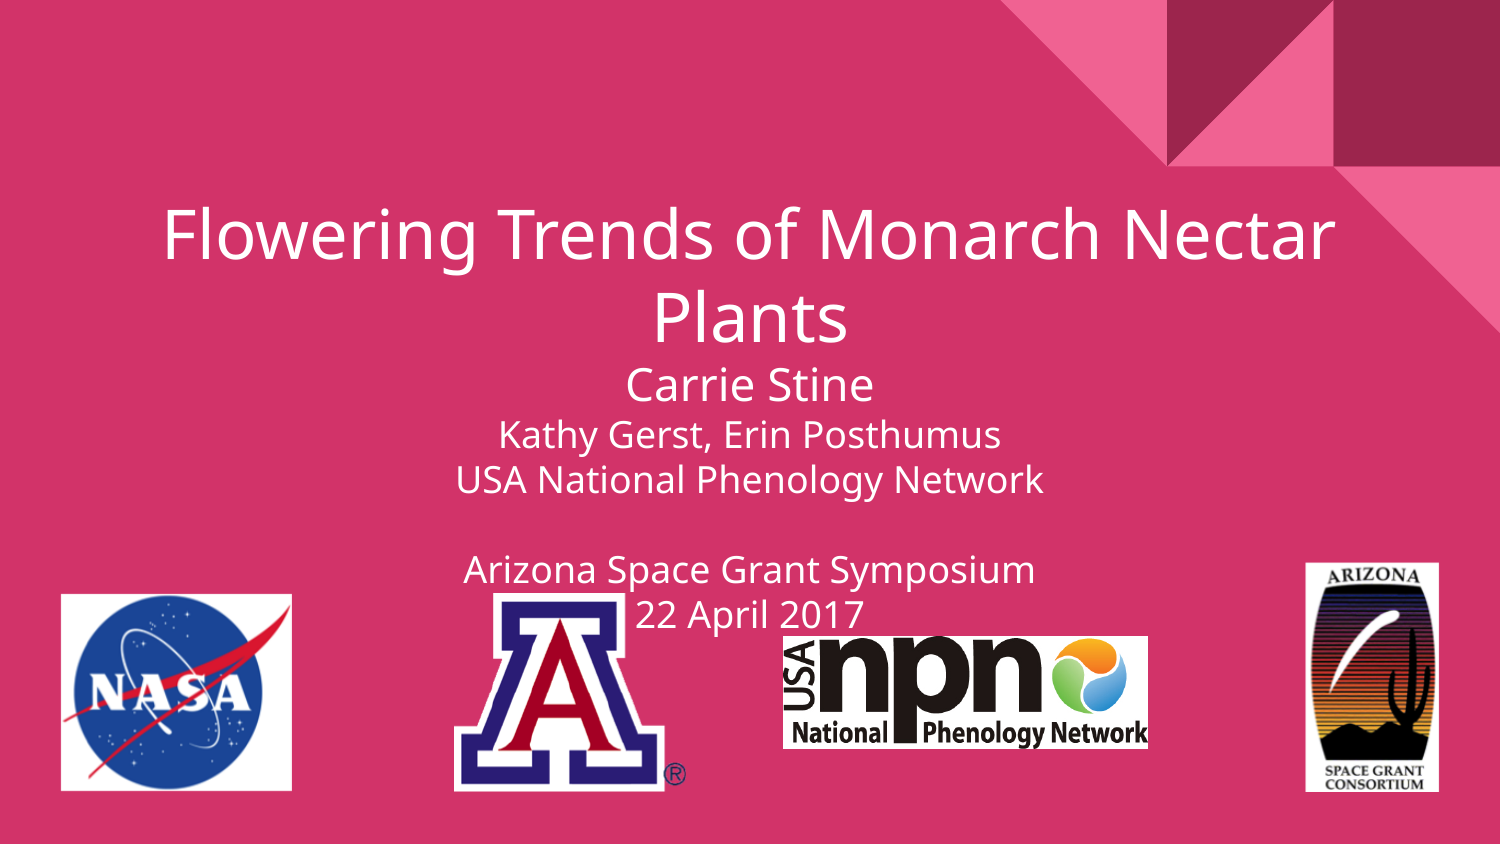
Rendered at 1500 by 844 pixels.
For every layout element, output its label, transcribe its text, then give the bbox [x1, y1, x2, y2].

picture [783, 636, 1148, 749]
picture [454, 593, 686, 792]
picture [1304, 562, 1441, 792]
picture [59, 592, 292, 792]
text_box Flowering Trends of Monarch Nectar Plants Carrie Stine Kathy Gerst, Erin Posthumus USA National Phenology Network Arizona Space Grant Symposium 22 April 2017 [59, 175, 1440, 328]
